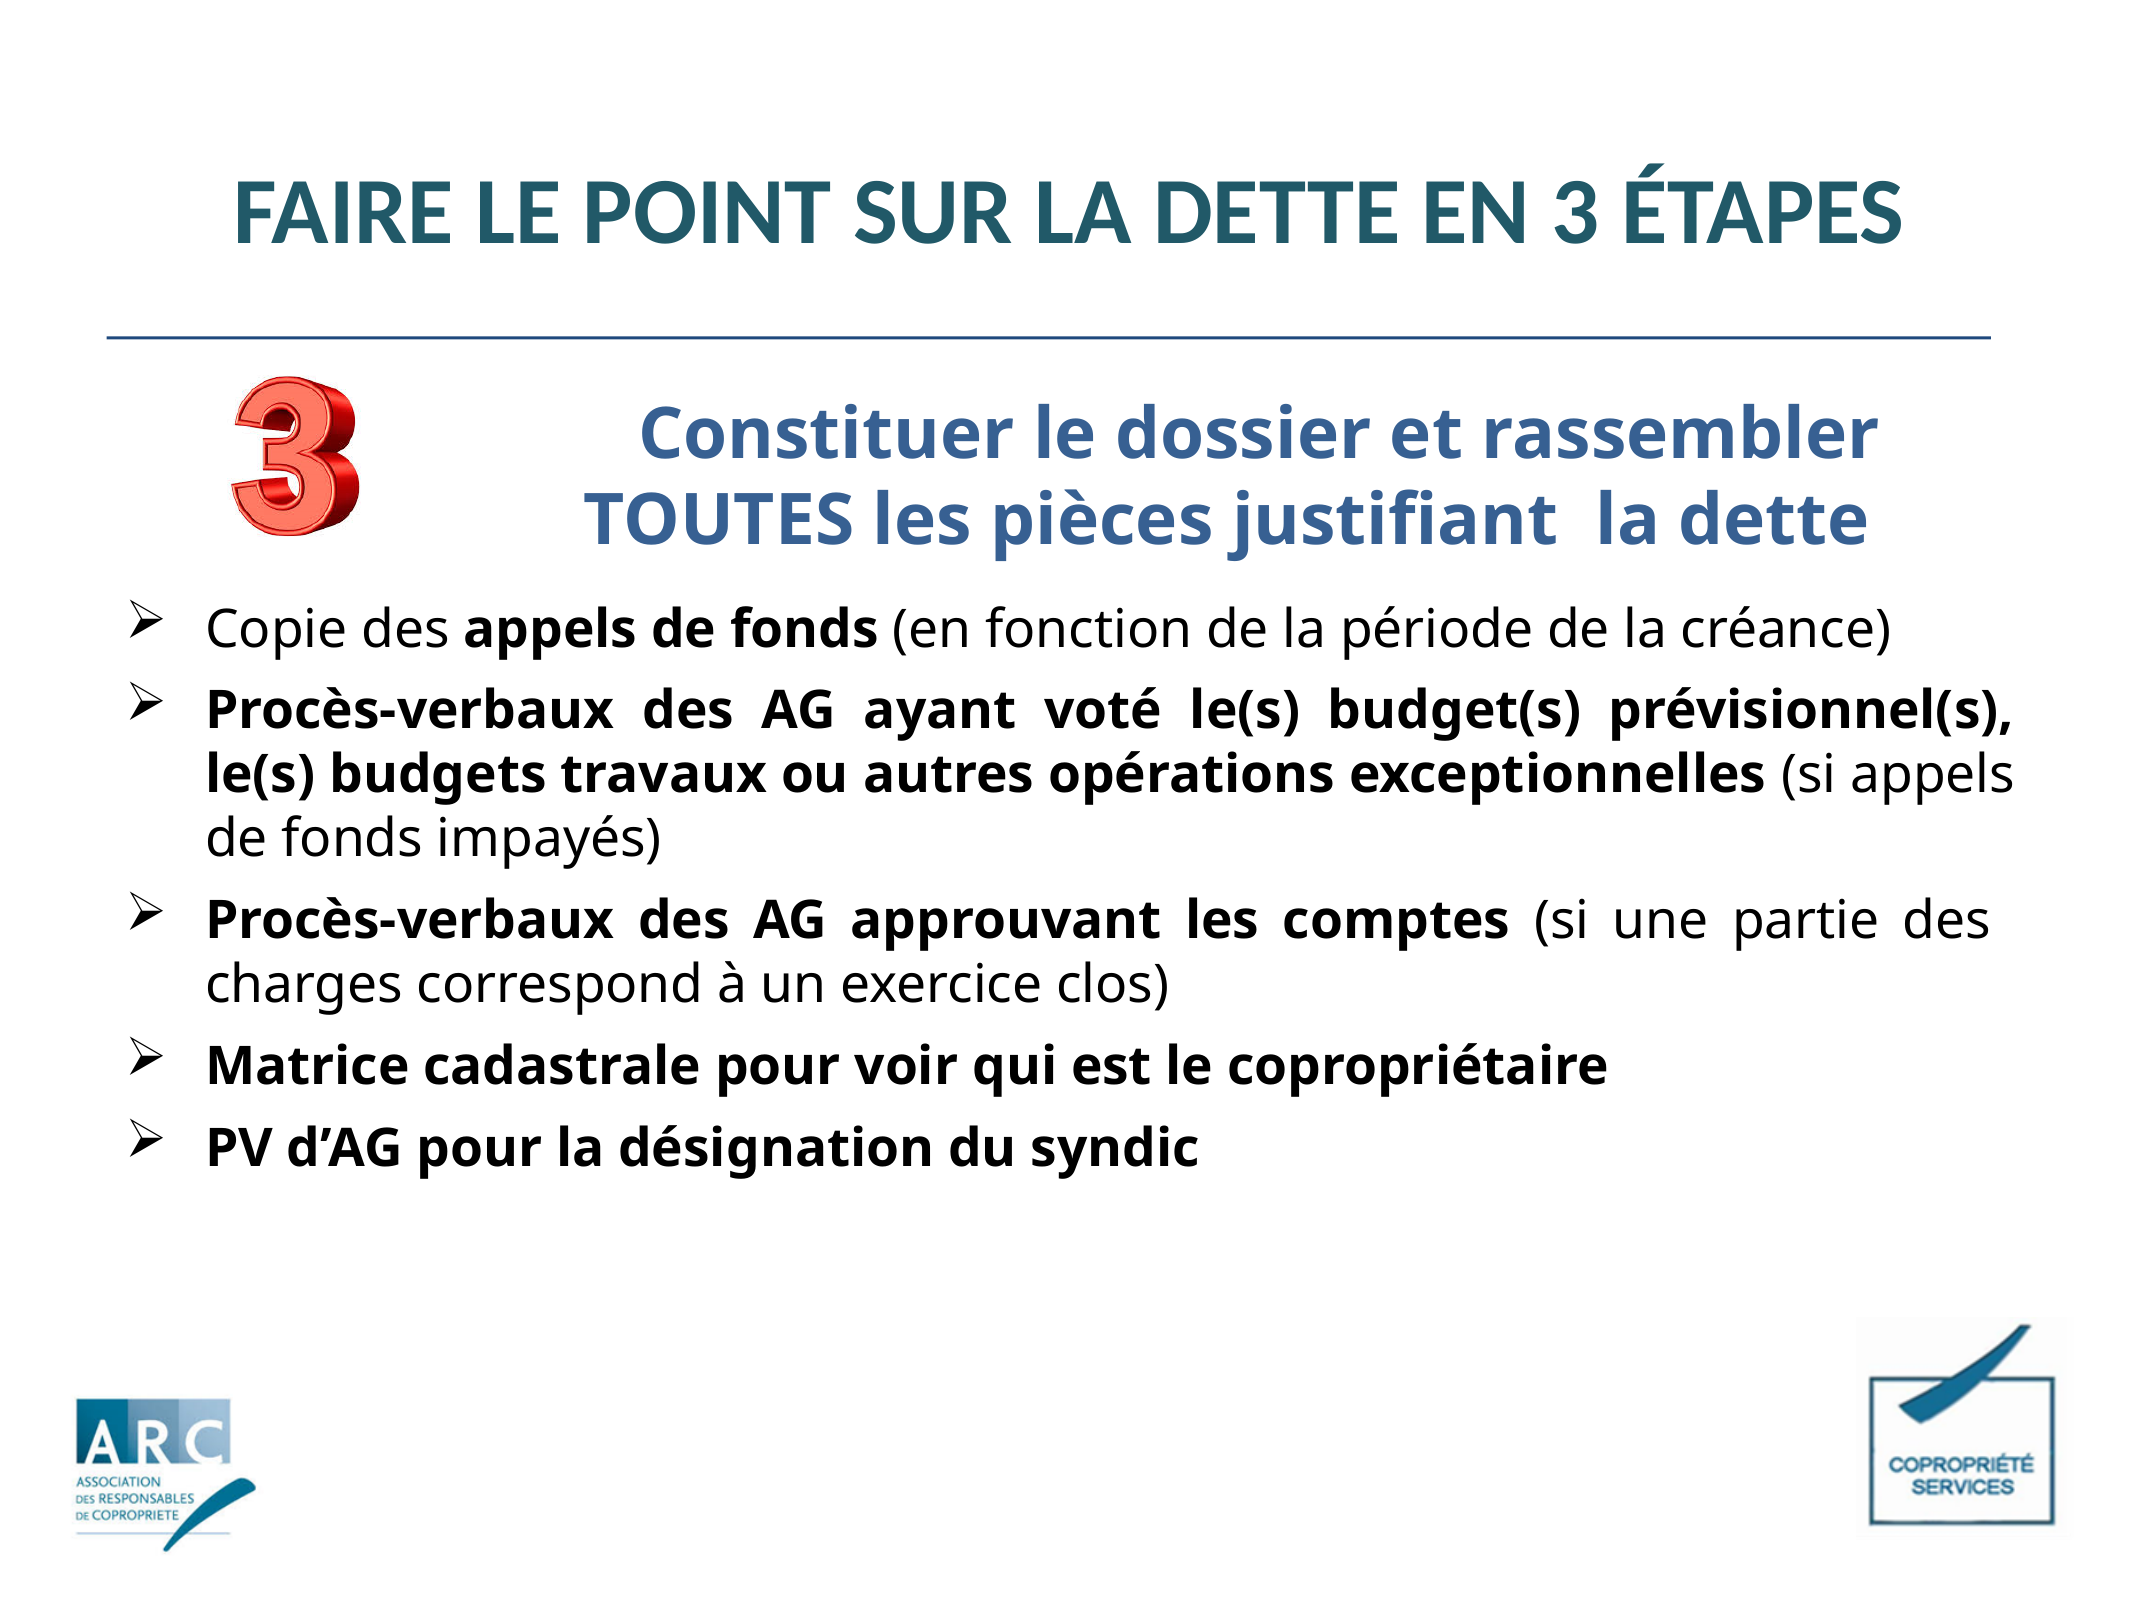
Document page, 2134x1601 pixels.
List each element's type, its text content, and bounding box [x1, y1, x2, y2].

list Constituer le dossier et rassembler TOUTES les pièces justifiant la dette Copie des appels de fonds (en fonction de la période de la créance) Procès-verbaux des AG ayant voté le(s) budget(s) prévisionnel(s), le(s) budgets travaux ou autres opérations exceptionnelles (si appels de fonds impayés) Procès-verbaux des AG approuvant les comptes (si une partie des charges correspond à un exercice clos) Matrice cadastrale pour voir qui est le copropriétaire PV d’AG pour la désignation du syndic [110, 380, 2031, 1437]
picture [190, 352, 398, 560]
picture [41, 1364, 265, 1569]
title Faire le point sur la dette en 3 étapes [110, 44, 2031, 311]
picture [1856, 1317, 2075, 1541]
